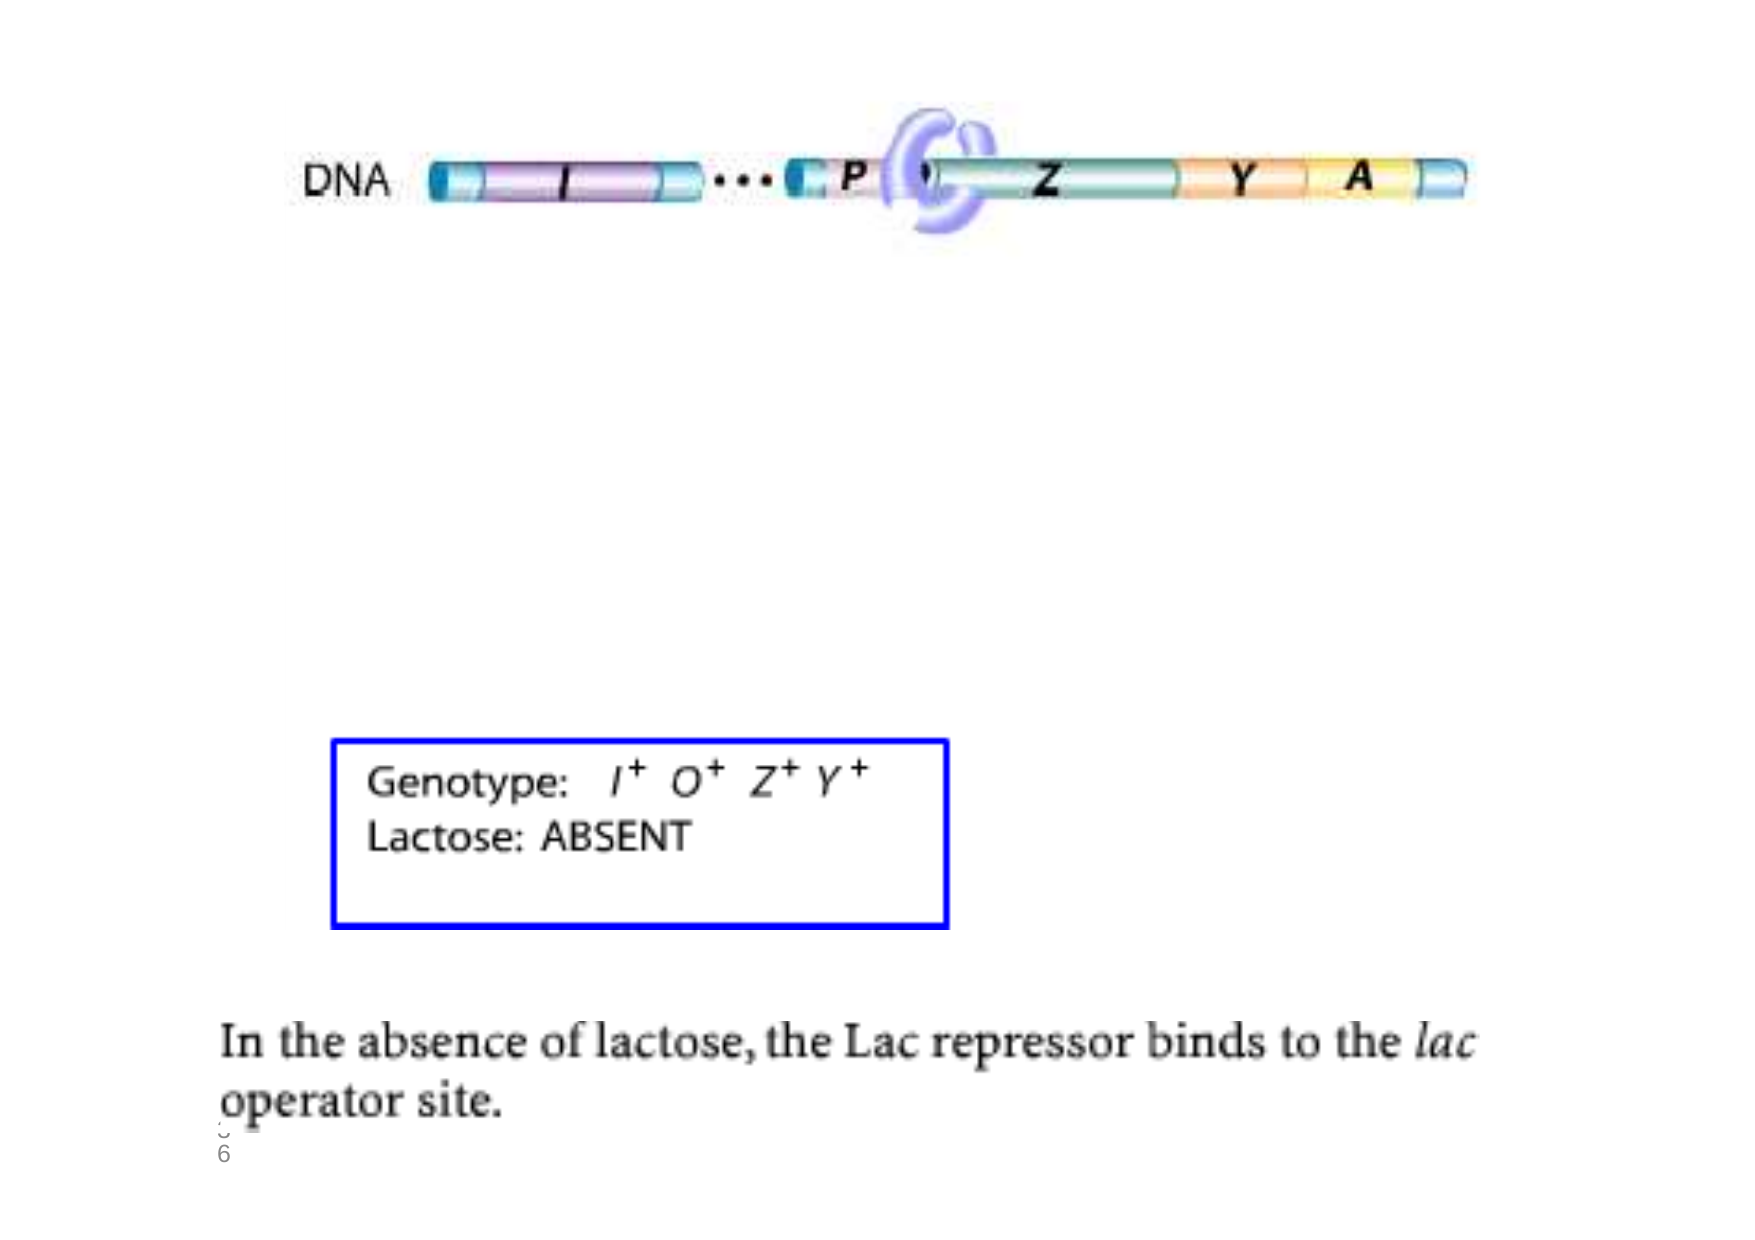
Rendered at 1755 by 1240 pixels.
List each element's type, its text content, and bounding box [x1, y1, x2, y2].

text_box 36 [217, 1119, 243, 1168]
text_box [220, 1021, 1480, 1133]
text_box [284, 100, 1481, 930]
